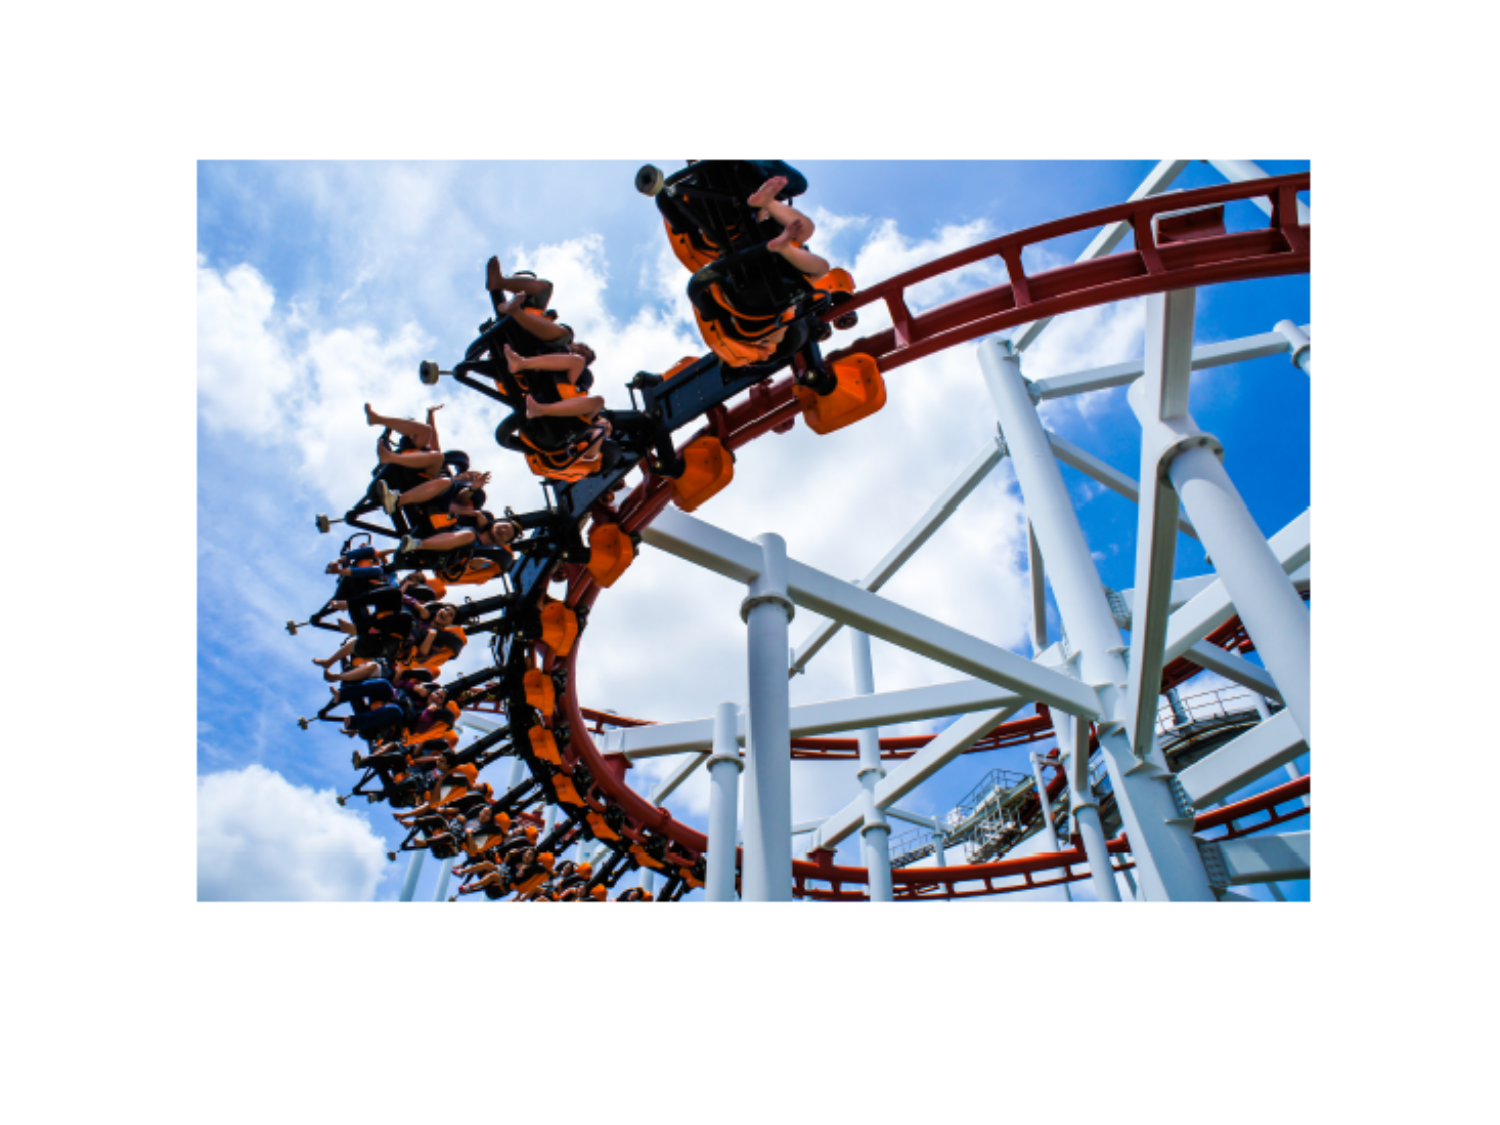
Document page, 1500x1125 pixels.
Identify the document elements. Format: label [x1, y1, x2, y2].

picture [176, 148, 1324, 931]
